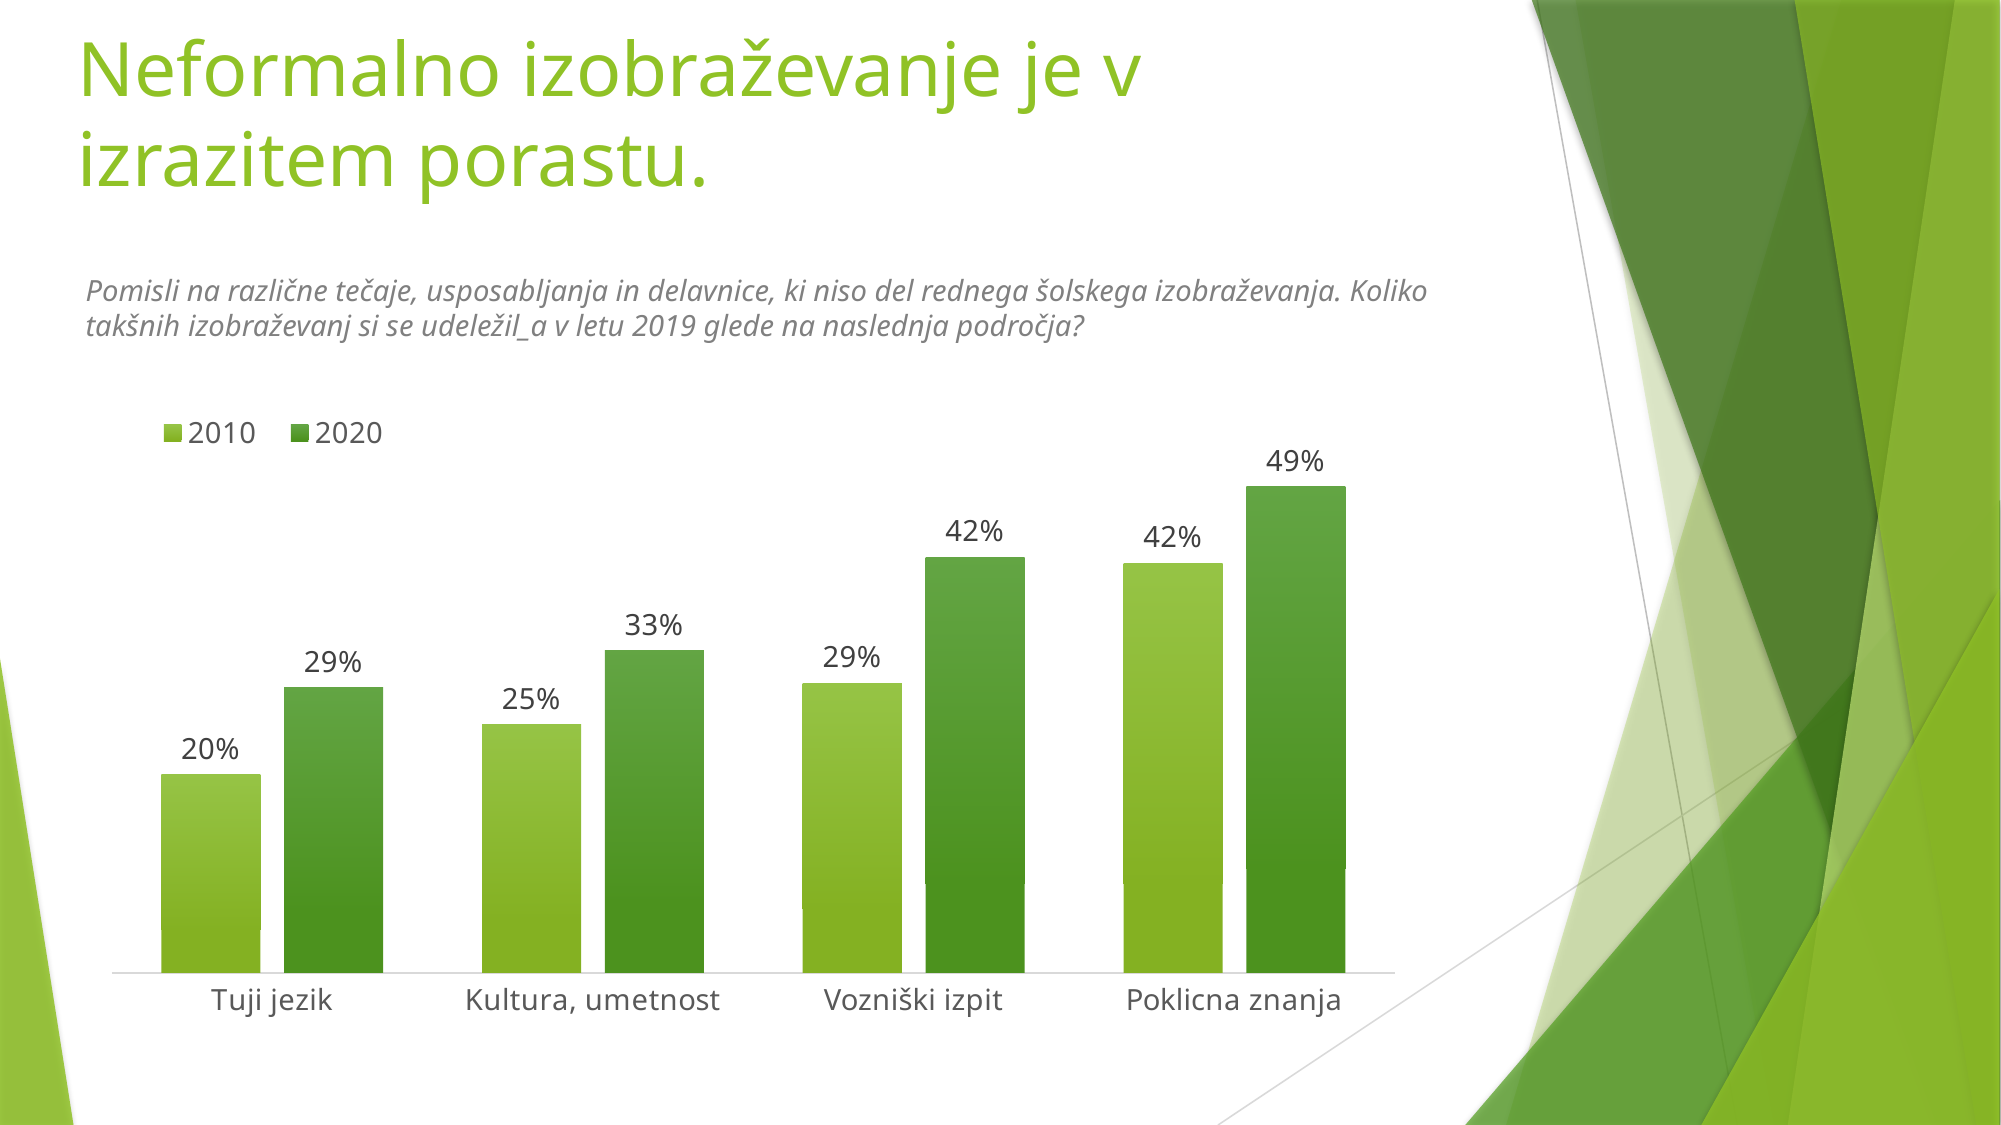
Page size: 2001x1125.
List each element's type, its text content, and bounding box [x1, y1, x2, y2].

chart [0, 349, 1424, 1047]
text_box Pomisli na različne tečaje, usposabljanja in delavnice, ki niso del rednega šolskega izobraževanja. Koliko takšnih izobraževanj si se udeležil_a v letu 2019 glede na naslednja področja? [70, 264, 1499, 350]
title Neformalno izobraževanje je v izrazitem porastu. [62, 14, 1344, 232]
